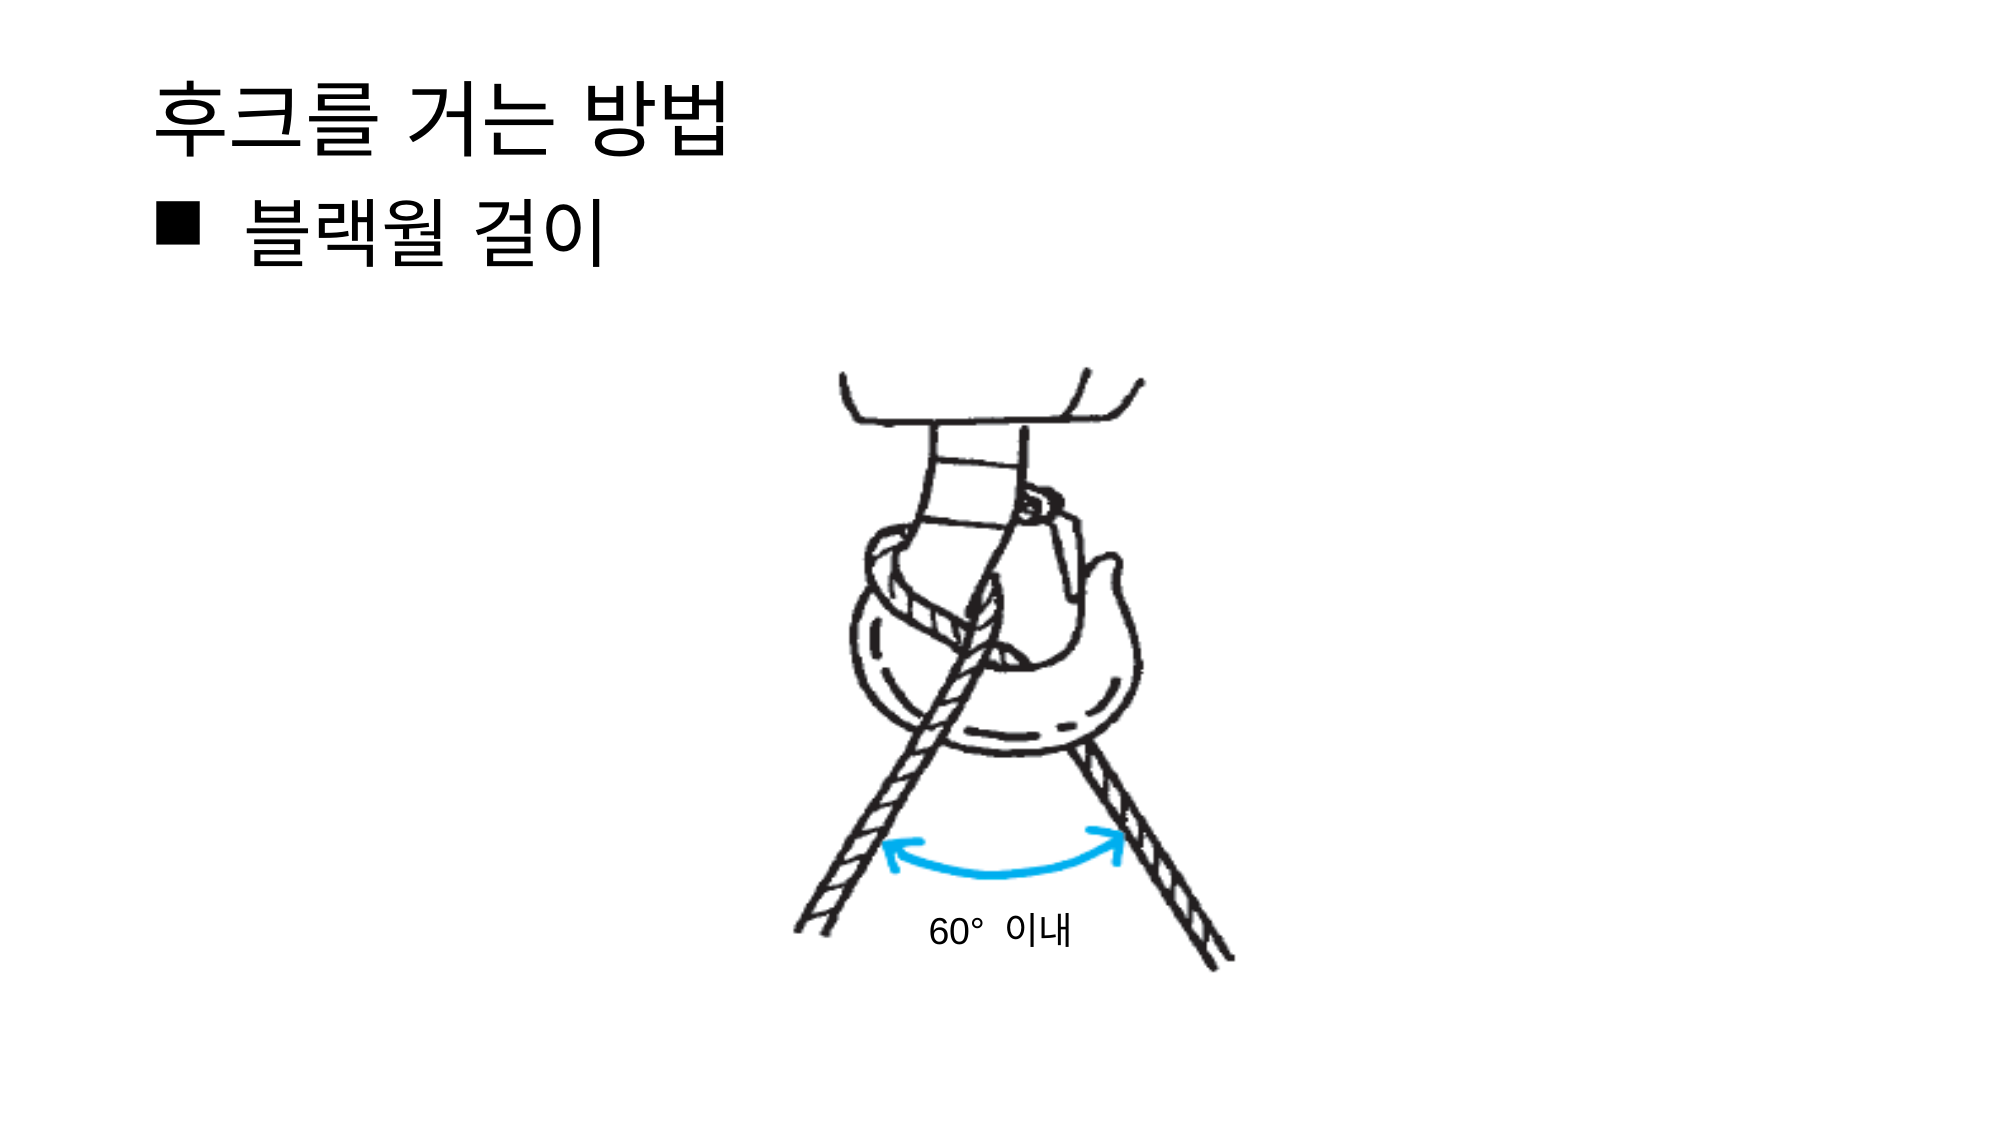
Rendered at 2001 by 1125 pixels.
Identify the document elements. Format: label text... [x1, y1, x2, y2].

text_box 블랙월 걸이 [135, 174, 1424, 300]
title 후크를 거는 방법 [137, 59, 1755, 188]
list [764, 338, 1274, 1039]
